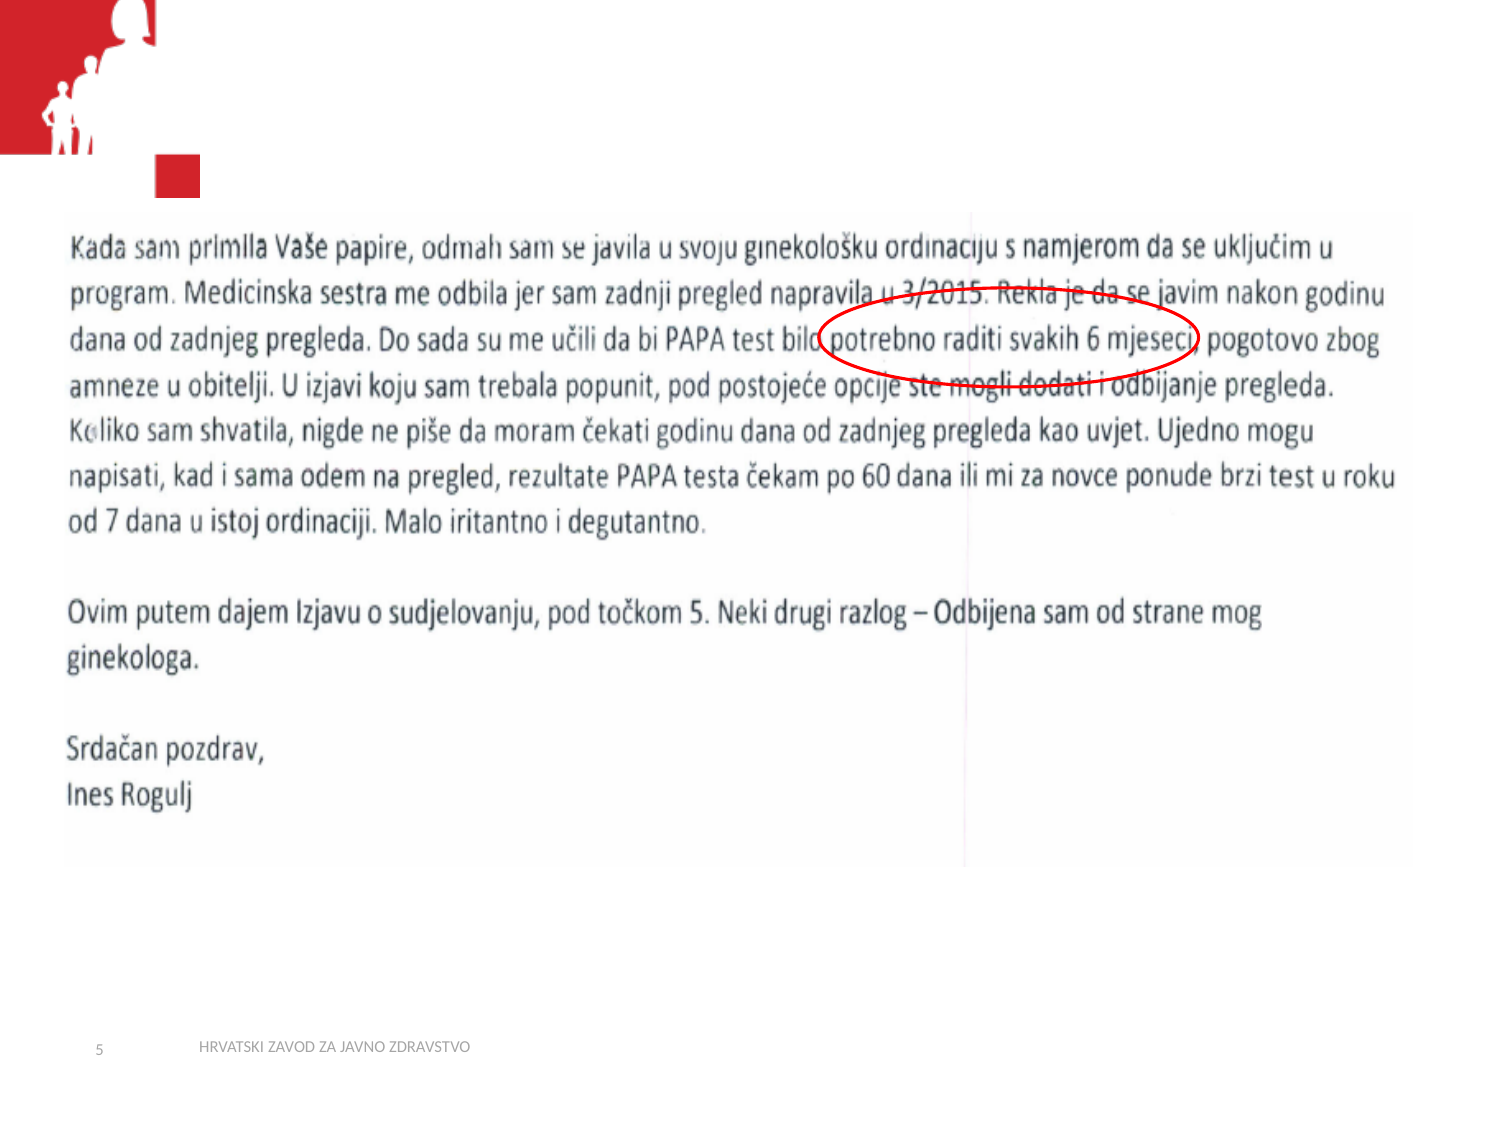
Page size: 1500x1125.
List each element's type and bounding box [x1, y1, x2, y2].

picture [64, 212, 1414, 867]
